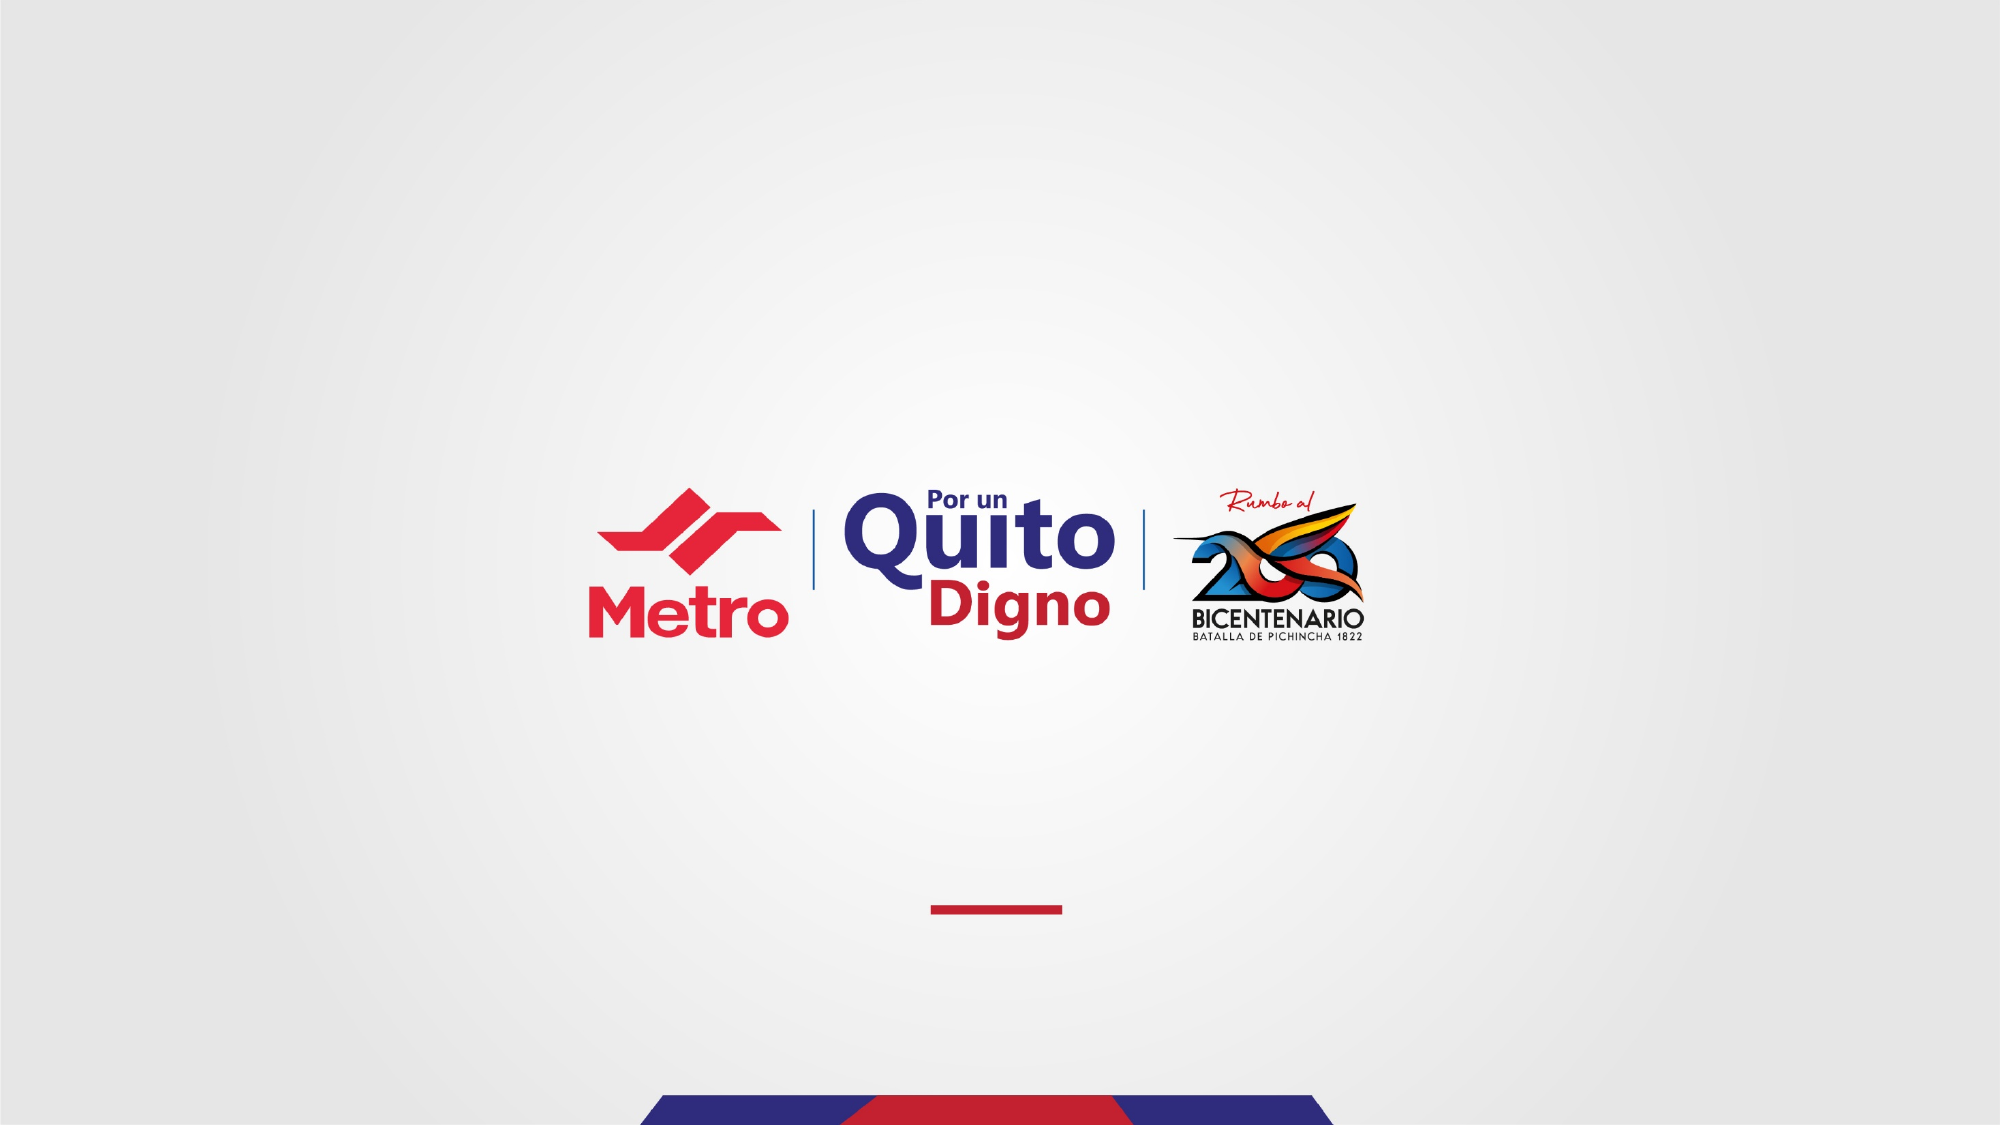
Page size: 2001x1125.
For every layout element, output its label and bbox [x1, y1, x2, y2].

list [0, 0, 2000, 1125]
